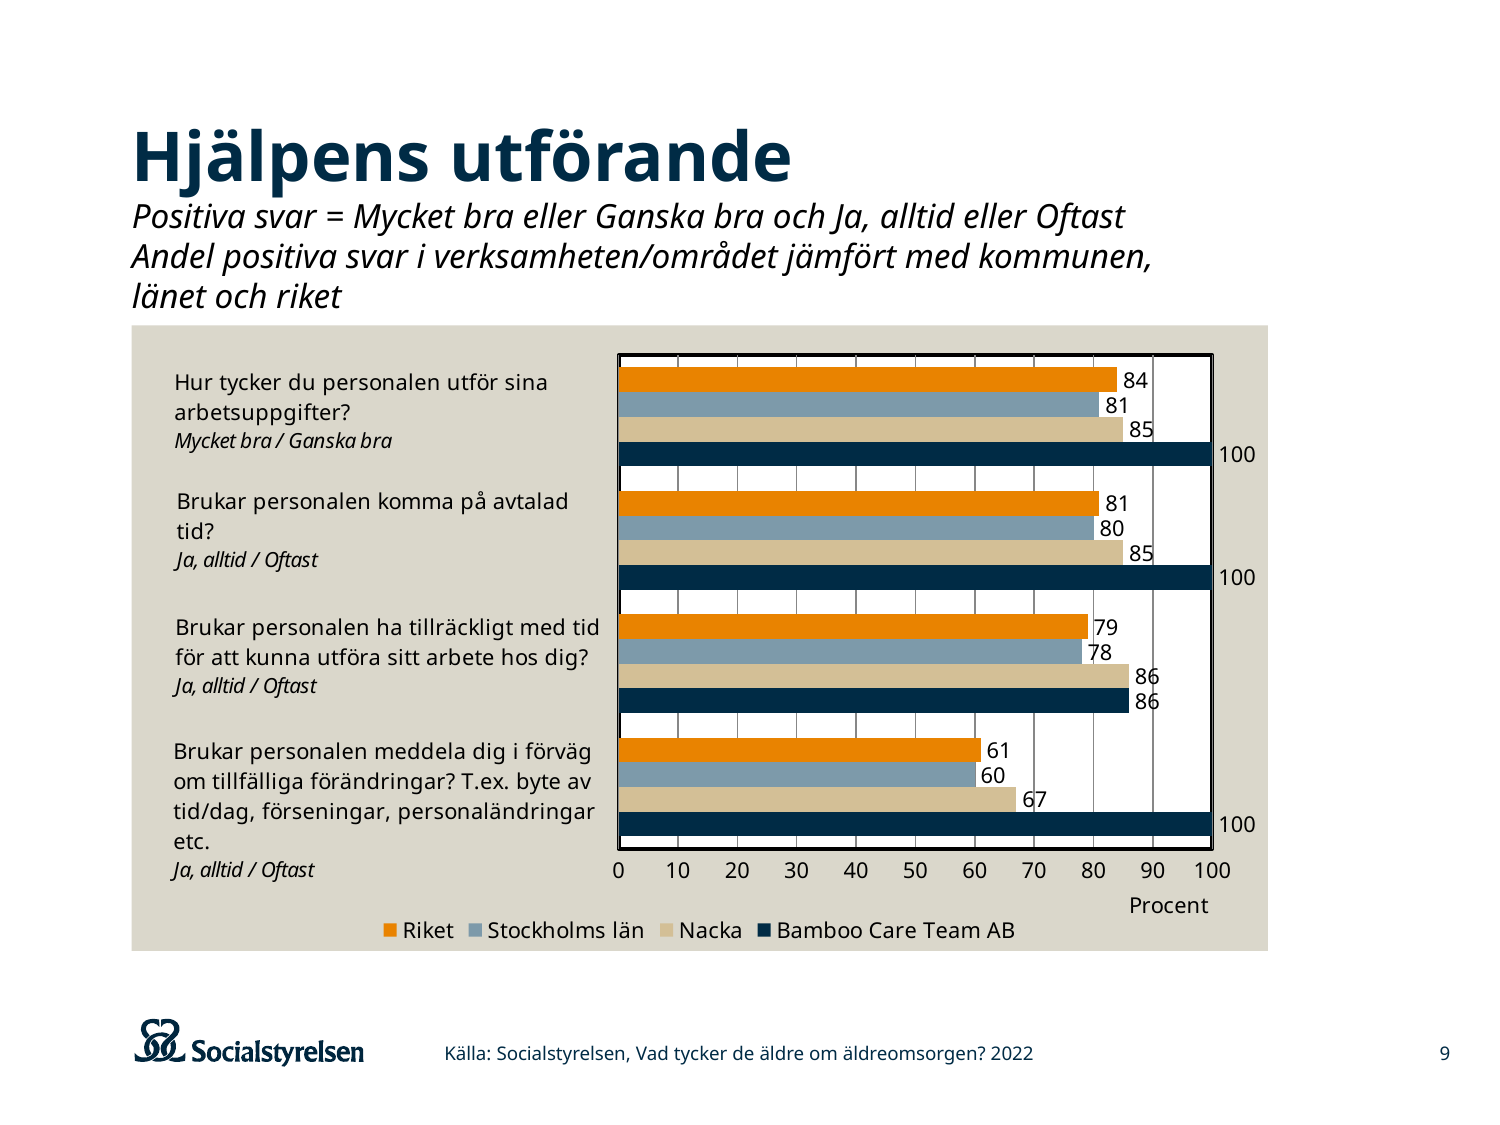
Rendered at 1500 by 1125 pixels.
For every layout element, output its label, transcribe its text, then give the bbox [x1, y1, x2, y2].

chart [131, 325, 1269, 952]
slide_number 9 [1379, 1032, 1451, 1077]
title Hjälpens utförande Positiva svar = Mycket bra eller Ganska bra och Ja, alltid eller Oftast Andel positiva svar i verksamheten/området jämfört med kommunen, länet och riket [131, 112, 1273, 326]
footer Källa: Socialstyrelsen, Vad tycker de äldre om äldreomsorgen? 2022 [444, 1032, 1110, 1077]
